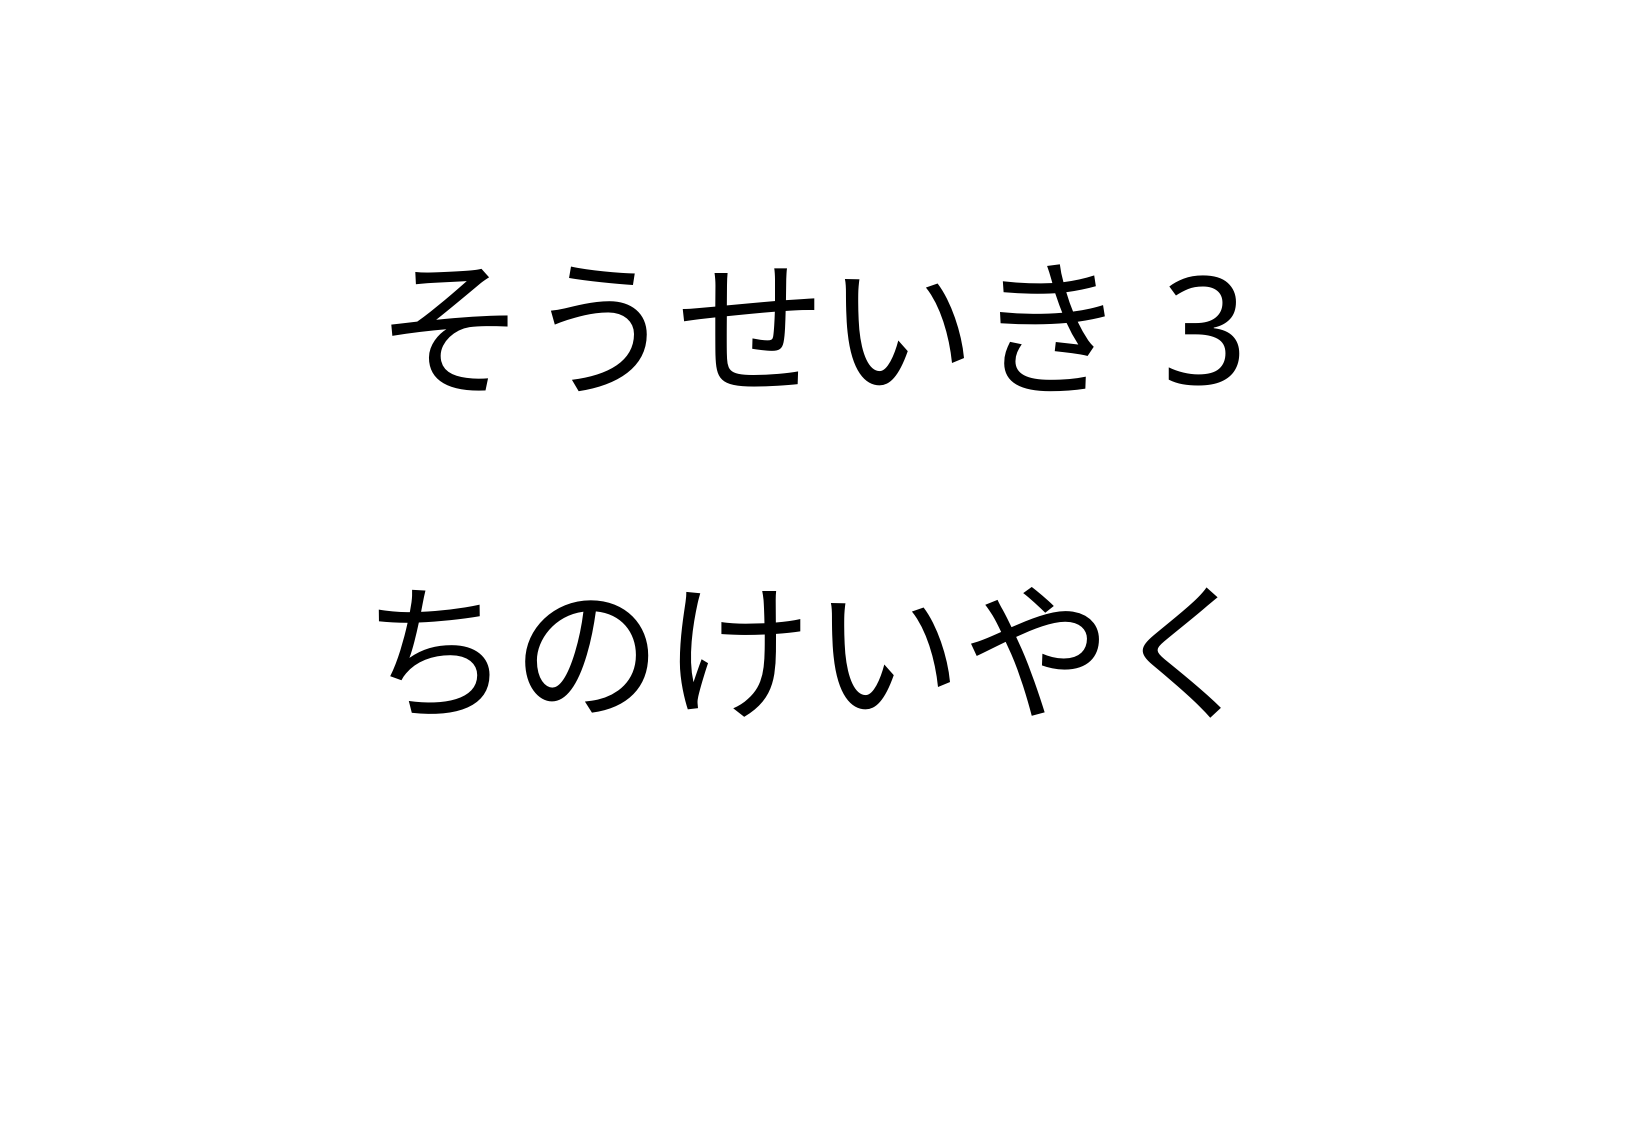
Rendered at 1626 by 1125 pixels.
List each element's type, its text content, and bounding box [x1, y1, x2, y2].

title そうせいき3 ちのけいやく [121, 357, 1504, 749]
